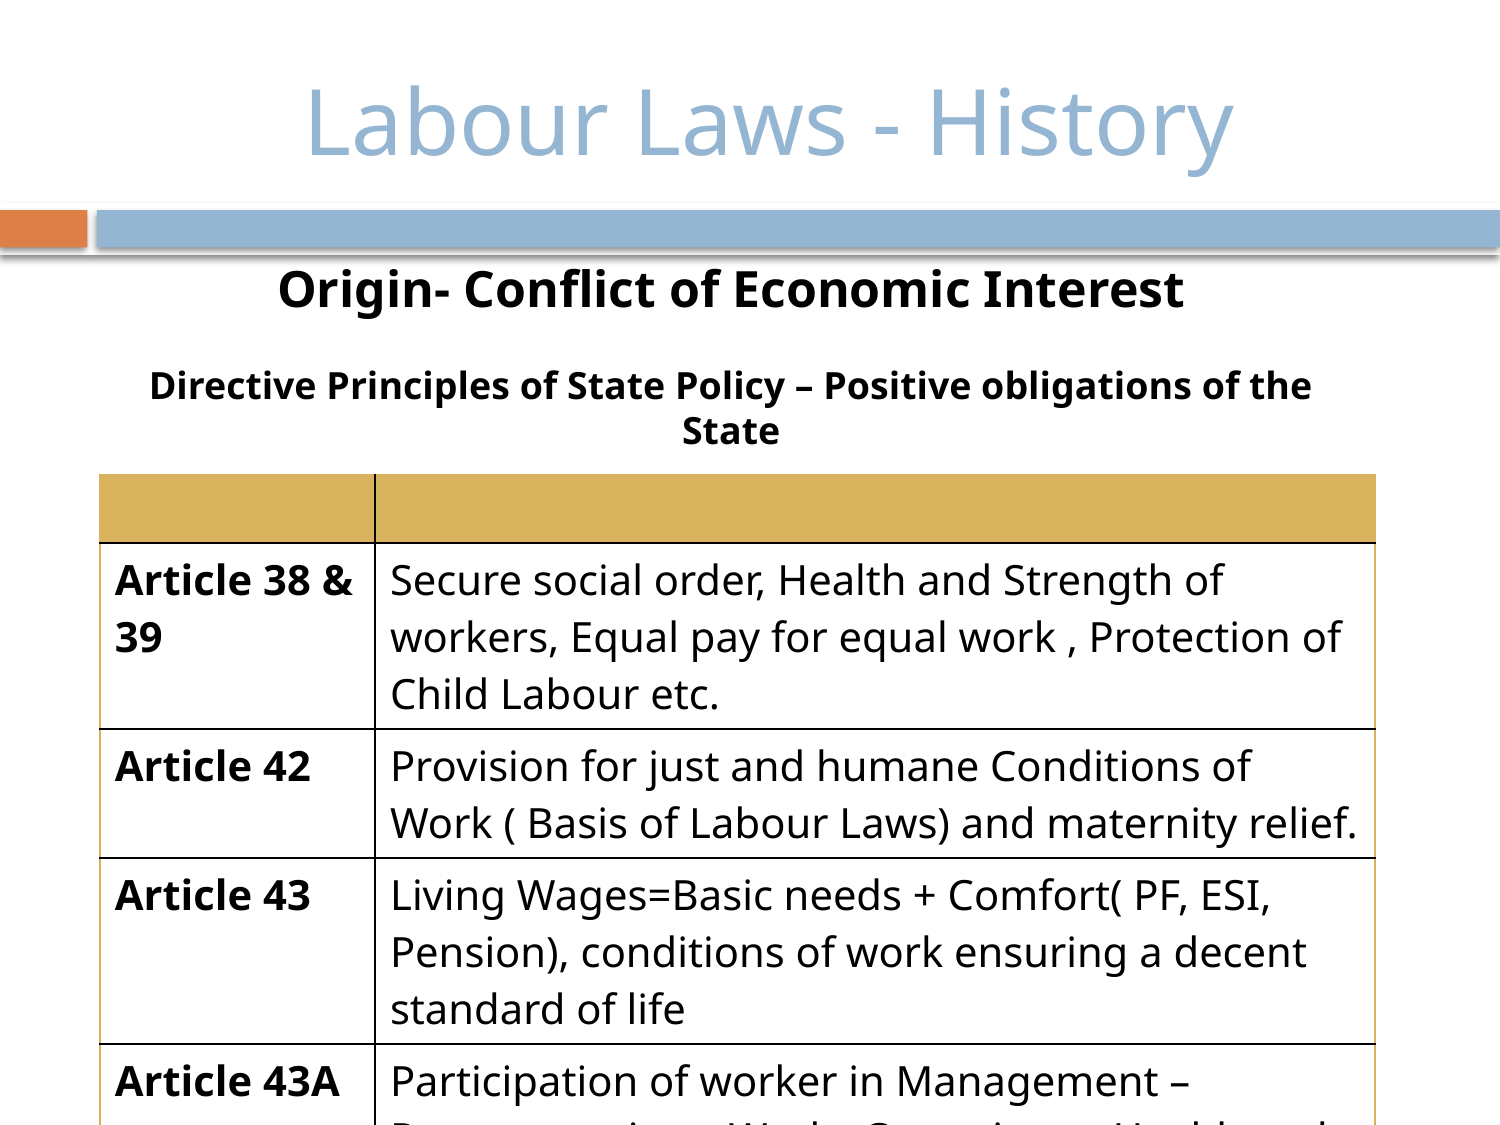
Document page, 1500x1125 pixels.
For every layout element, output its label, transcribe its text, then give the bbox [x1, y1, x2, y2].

table_cell Article 42 [101, 730, 374, 857]
table_cell Participation of worker in Management – Representative - Works Committee, Health and Safety Committee, Trade Union, Standing Orders etc. [376, 1045, 1374, 1125]
table_header [101, 476, 374, 542]
table_cell Article 43 [101, 859, 374, 1043]
title Labour Laws - History [100, 37, 1438, 200]
text_box Origin- Conflict of Economic Interest Directive Principles of State Policy – Positive obligations of the State [99, 249, 1363, 460]
table_cell Secure social order, Health and Strength of workers, Equal pay for equal work , Protection of Child Labour etc. [376, 544, 1374, 728]
table_cell Article 43A [101, 1045, 374, 1125]
table_cell Living Wages=Basic needs + Comfort( PF, ESI, Pension), conditions of work ensuring a decent standard of life [376, 859, 1374, 1043]
table_cell Provision for just and humane Conditions of Work ( Basis of Labour Laws) and maternity relief. [376, 730, 1374, 857]
table_cell Article 38 & 39 [101, 544, 374, 728]
table_header [376, 476, 1374, 542]
